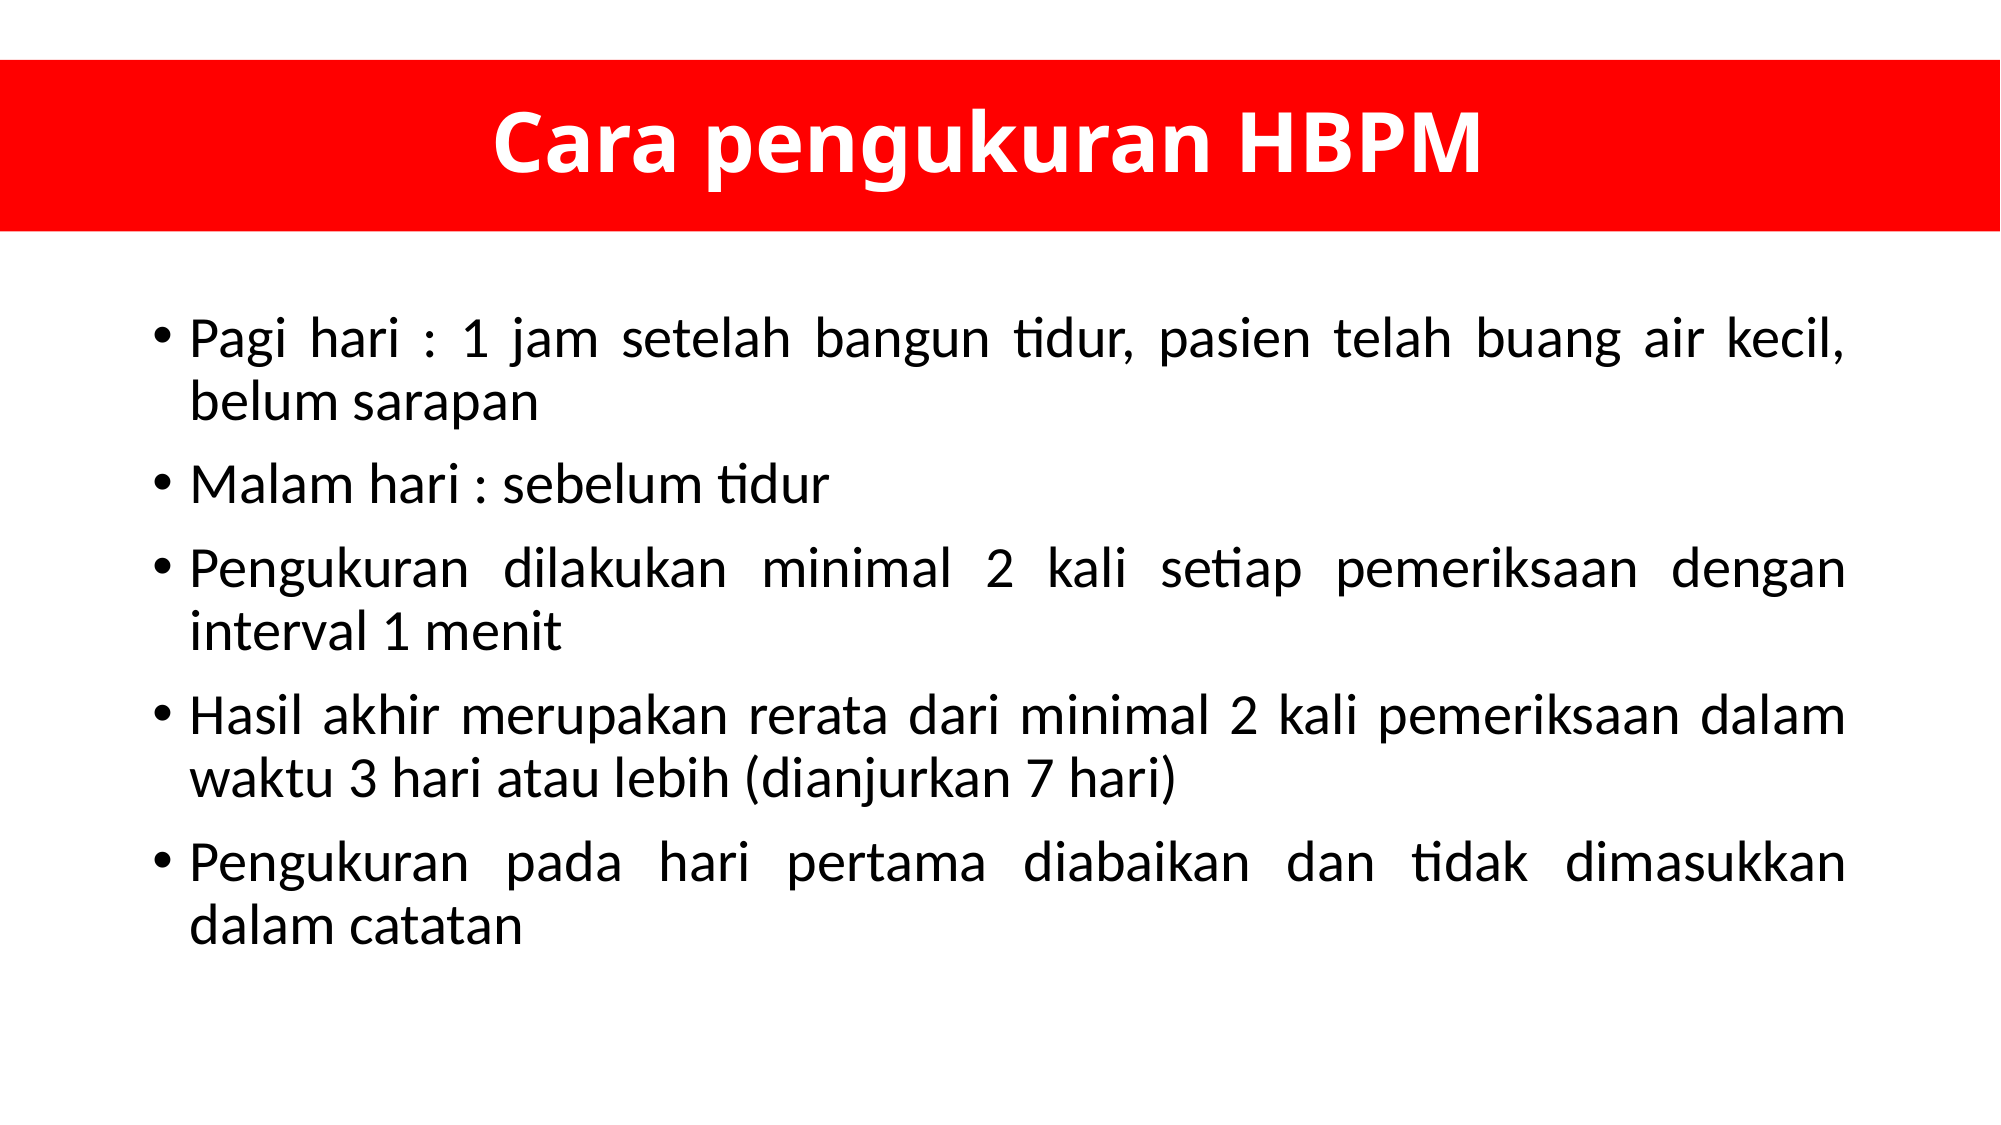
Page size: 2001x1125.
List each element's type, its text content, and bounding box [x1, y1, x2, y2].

list Pagi hari : 1 jam setelah bangun tidur, pasien telah buang air kecil, belum sarapan Malam hari : sebelum tidur Pengukuran dilakukan minimal 2 kali setiap pemeriksaan dengan interval 1 menit Hasil akhir merupakan rerata dari minimal 2 kali pemeriksaan dalam waktu 3 hari atau lebih (dianjurkan 7 hari) Pengukuran pada hari pertama diabaikan dan tidak dimasukkan dalam catatan [137, 299, 1863, 995]
title Cara pengukuran HBPM [0, 59, 2000, 232]
